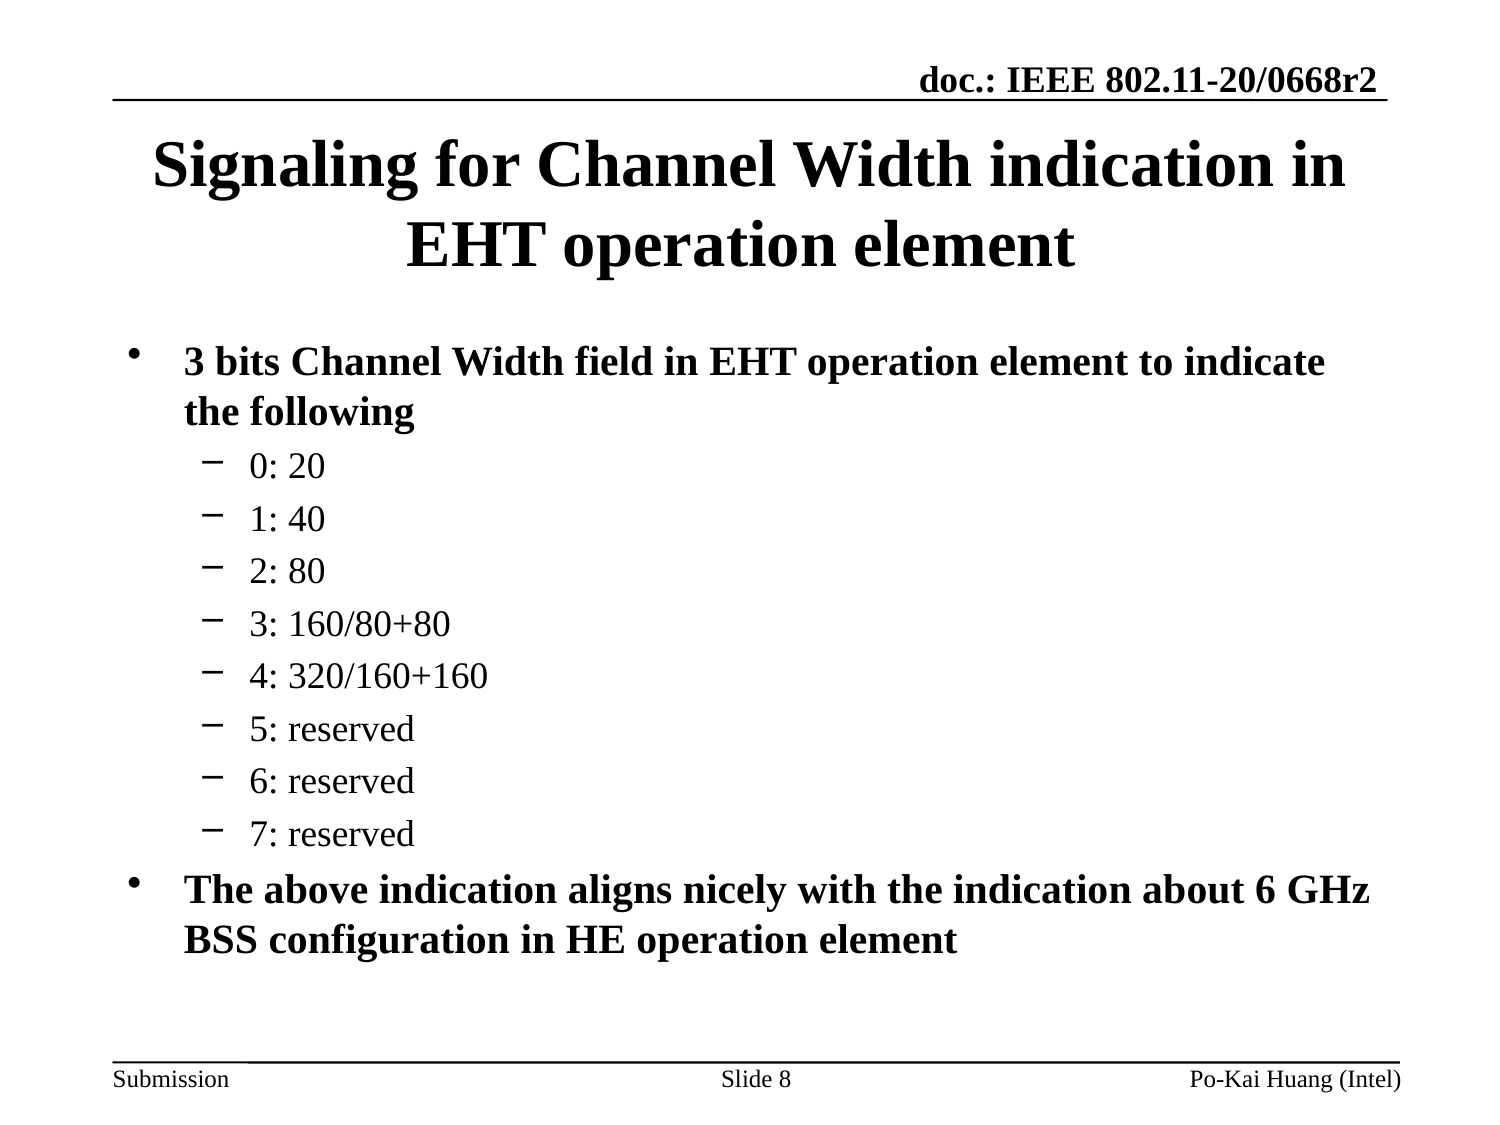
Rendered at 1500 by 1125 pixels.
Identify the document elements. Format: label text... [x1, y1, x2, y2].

list 3 bits Channel Width field in EHT operation element to indicate the following 0: 20 1: 40 2: 80 3: 160/80+80 4: 320/160+160 5: reserved 6: reserved 7: reserved The above indication aligns nicely with the indication about 6 GHz BSS configuration in HE operation element [112, 326, 1388, 1002]
title Signaling for Channel Width indication in EHT operation element [112, 112, 1388, 288]
footer Po-Kai Huang (Intel) [1186, 1061, 1402, 1093]
slide_number Slide 8 [712, 1061, 800, 1093]
